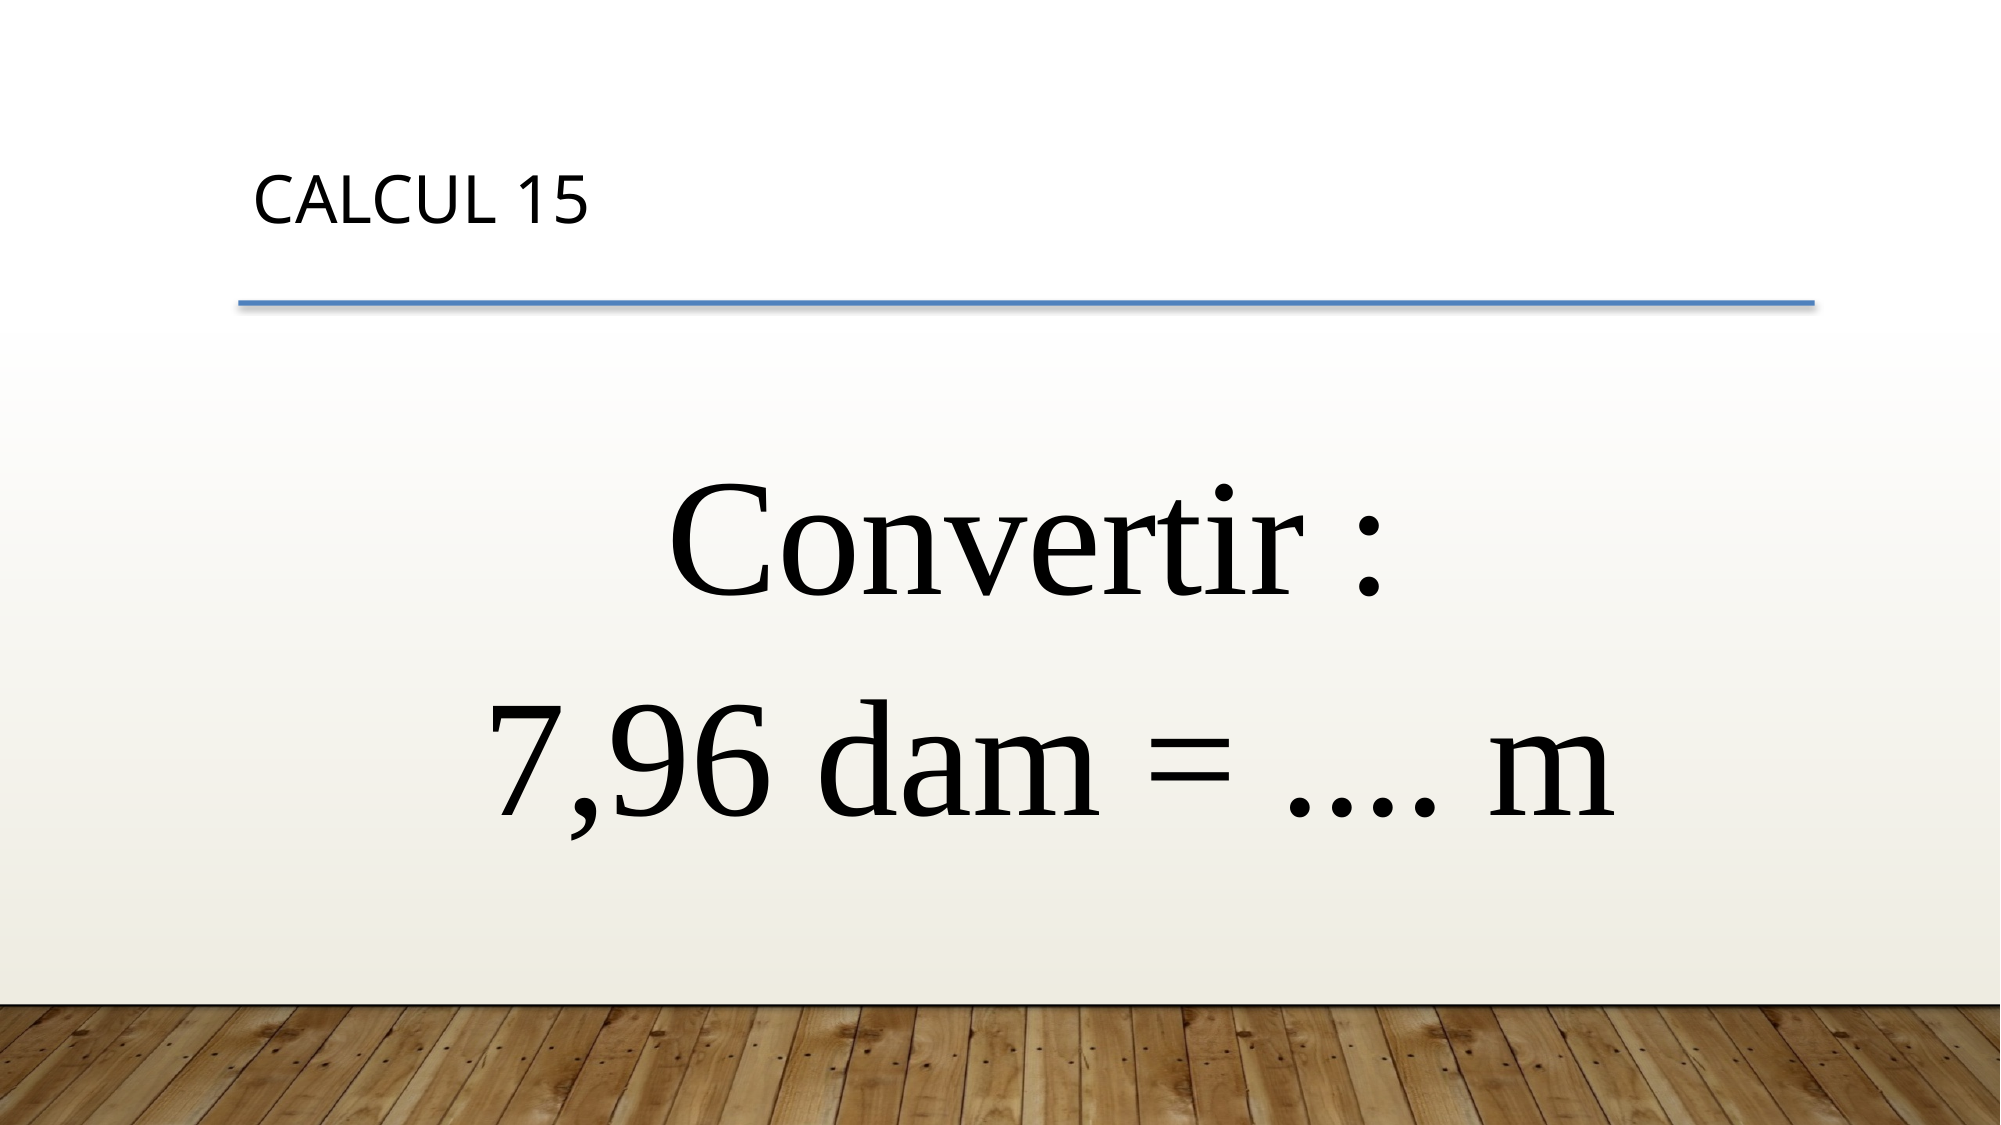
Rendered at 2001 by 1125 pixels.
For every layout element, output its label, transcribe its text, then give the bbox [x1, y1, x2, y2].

picture [0, 1007, 2000, 1125]
text_box [238, 330, 1814, 897]
text_box Convertir : 7,96 dam = .... m [263, 355, 1839, 922]
text_box CALCUL 15 [238, 158, 1814, 330]
